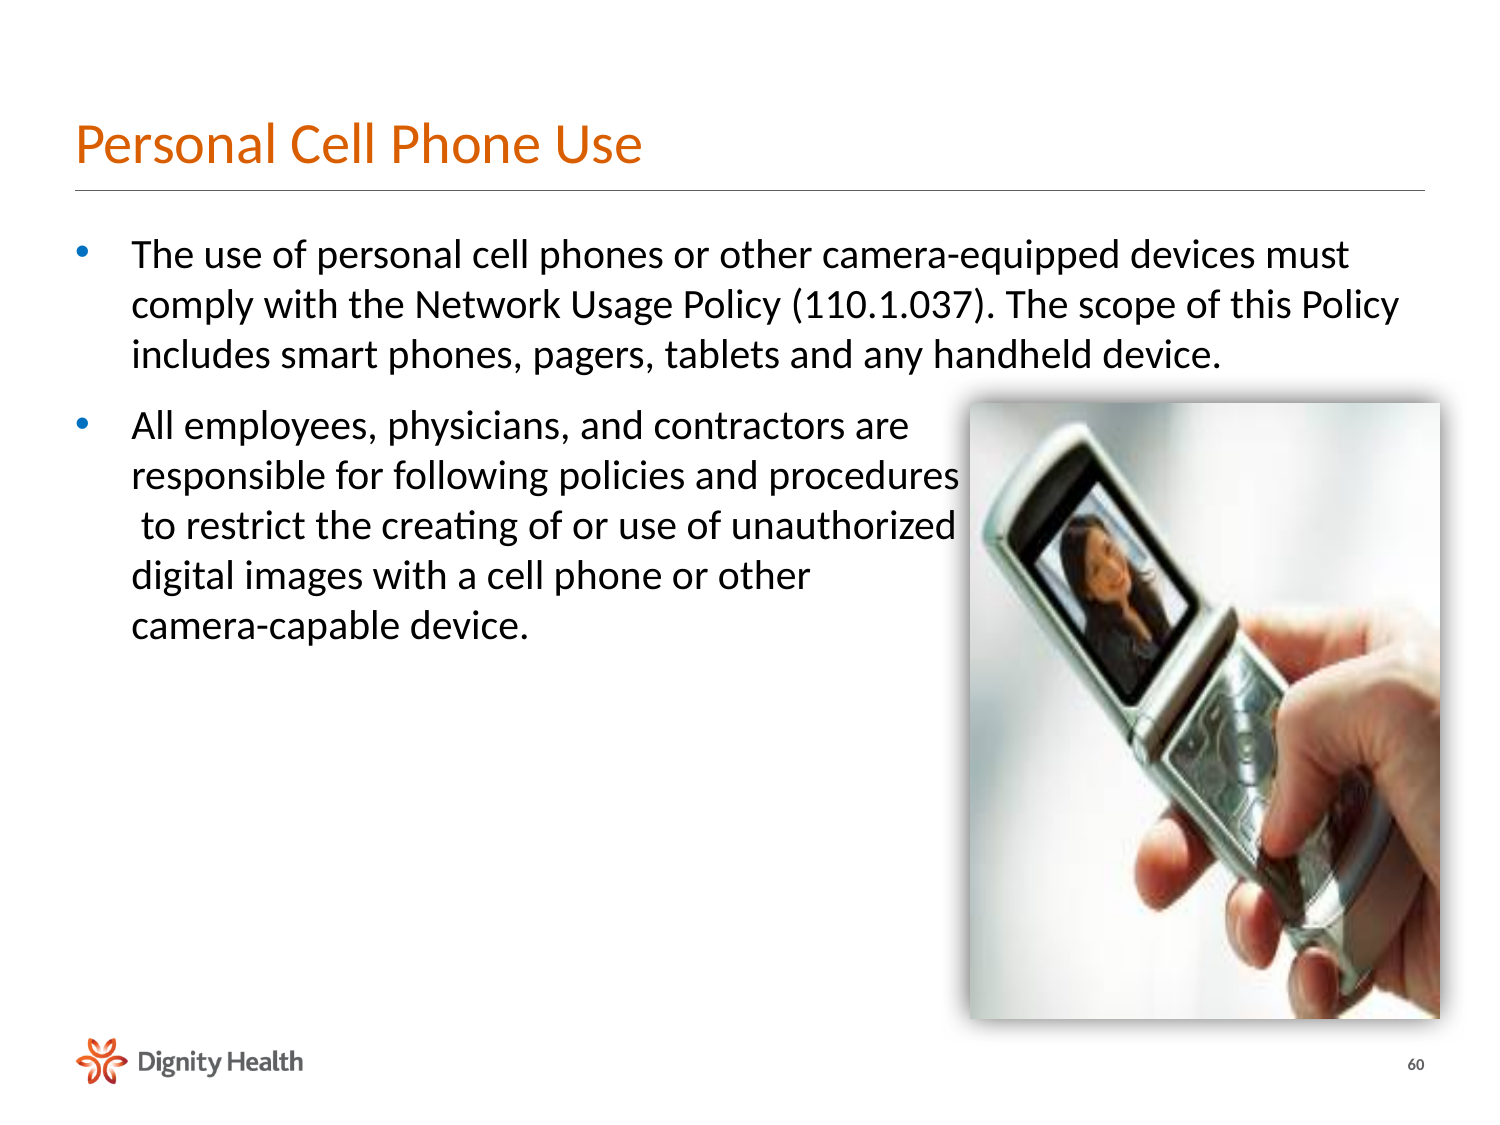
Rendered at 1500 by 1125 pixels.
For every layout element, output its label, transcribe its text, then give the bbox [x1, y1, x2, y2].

picture [0, 1018, 509, 1125]
slide_number 60 [1369, 1038, 1425, 1091]
list The use of personal cell phones or other camera-equipped devices must comply with the Network Usage Policy (110.1.037). The scope of this Policy includes smart phones, pagers, tablets and any handheld device. All employees, physicians, and contractors are responsible for following policies and procedures to restrict the creating of or use of unauthorized digital images with a cell phone or other camera-capable device. [75, 226, 1425, 1001]
picture [970, 403, 1441, 1019]
title Personal Cell Phone Use [75, 44, 1425, 175]
